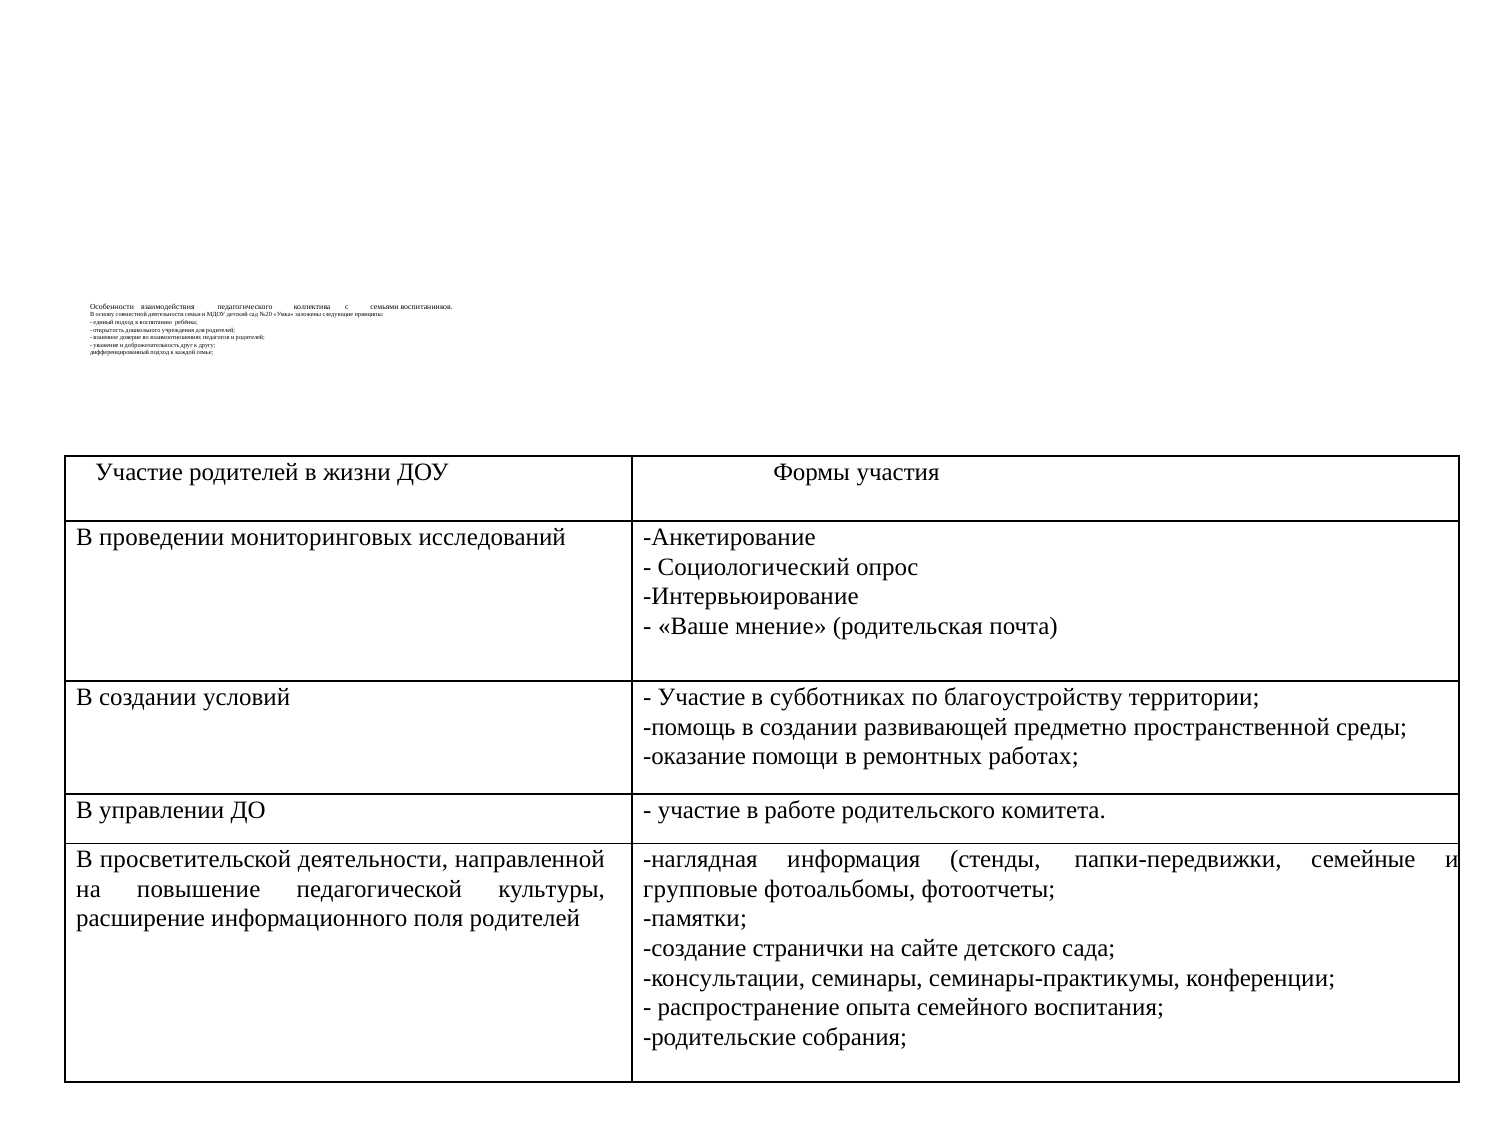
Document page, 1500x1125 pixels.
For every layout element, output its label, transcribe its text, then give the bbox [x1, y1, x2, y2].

table_cell - участие в работе родительского комитета. [633, 795, 1458, 843]
table_cell В создании условий [66, 682, 631, 793]
table_cell В проведении мониторинговых исследований [66, 522, 631, 680]
table_cell - Участие в субботниках по благоустройству территории; -помощь в создании развивающей предметно пространственной среды; -оказание помощи в ремонтных работах; [633, 682, 1458, 793]
title Особенности взаимодействия педагогического коллектива с семьями воспитанников. В основу совместной деятельности семьи и МДОУ детский сад №20 «Умка» заложены следующие принципы: - единый подход к воспитанию ребёнка; - открытость дошкольного учреждения для родителей; - взаимное доверие во взаимоотношениях педагогов и родителей; - уважение и доброжелательность друг к другу; дифференцированный подход к каждой семье; [75, 290, 1425, 421]
table_cell -наглядная информация (стенды, папки-передвижки, семейные и групповые фотоальбомы, фотоотчеты; -памятки; -создание странички на сайте детского сада; -консультации, семинары, семинары-практикумы, конференции; - распространение опыта семейного воспитания; -родительские собрания; [633, 844, 1458, 1081]
table_cell В управлении ДО [66, 795, 631, 843]
table_header Формы участия [633, 457, 1458, 520]
table_cell В просветительской деятельности, направленной на повышение педагогической культуры, расширение информационного поля родителей [66, 844, 631, 1081]
table_header Участие родителей в жизни ДОУ [66, 457, 631, 520]
table_cell -Анкетирование - Социологический опрос -Интервьюирование - «Ваше мнение» (родительская почта) [633, 522, 1458, 680]
